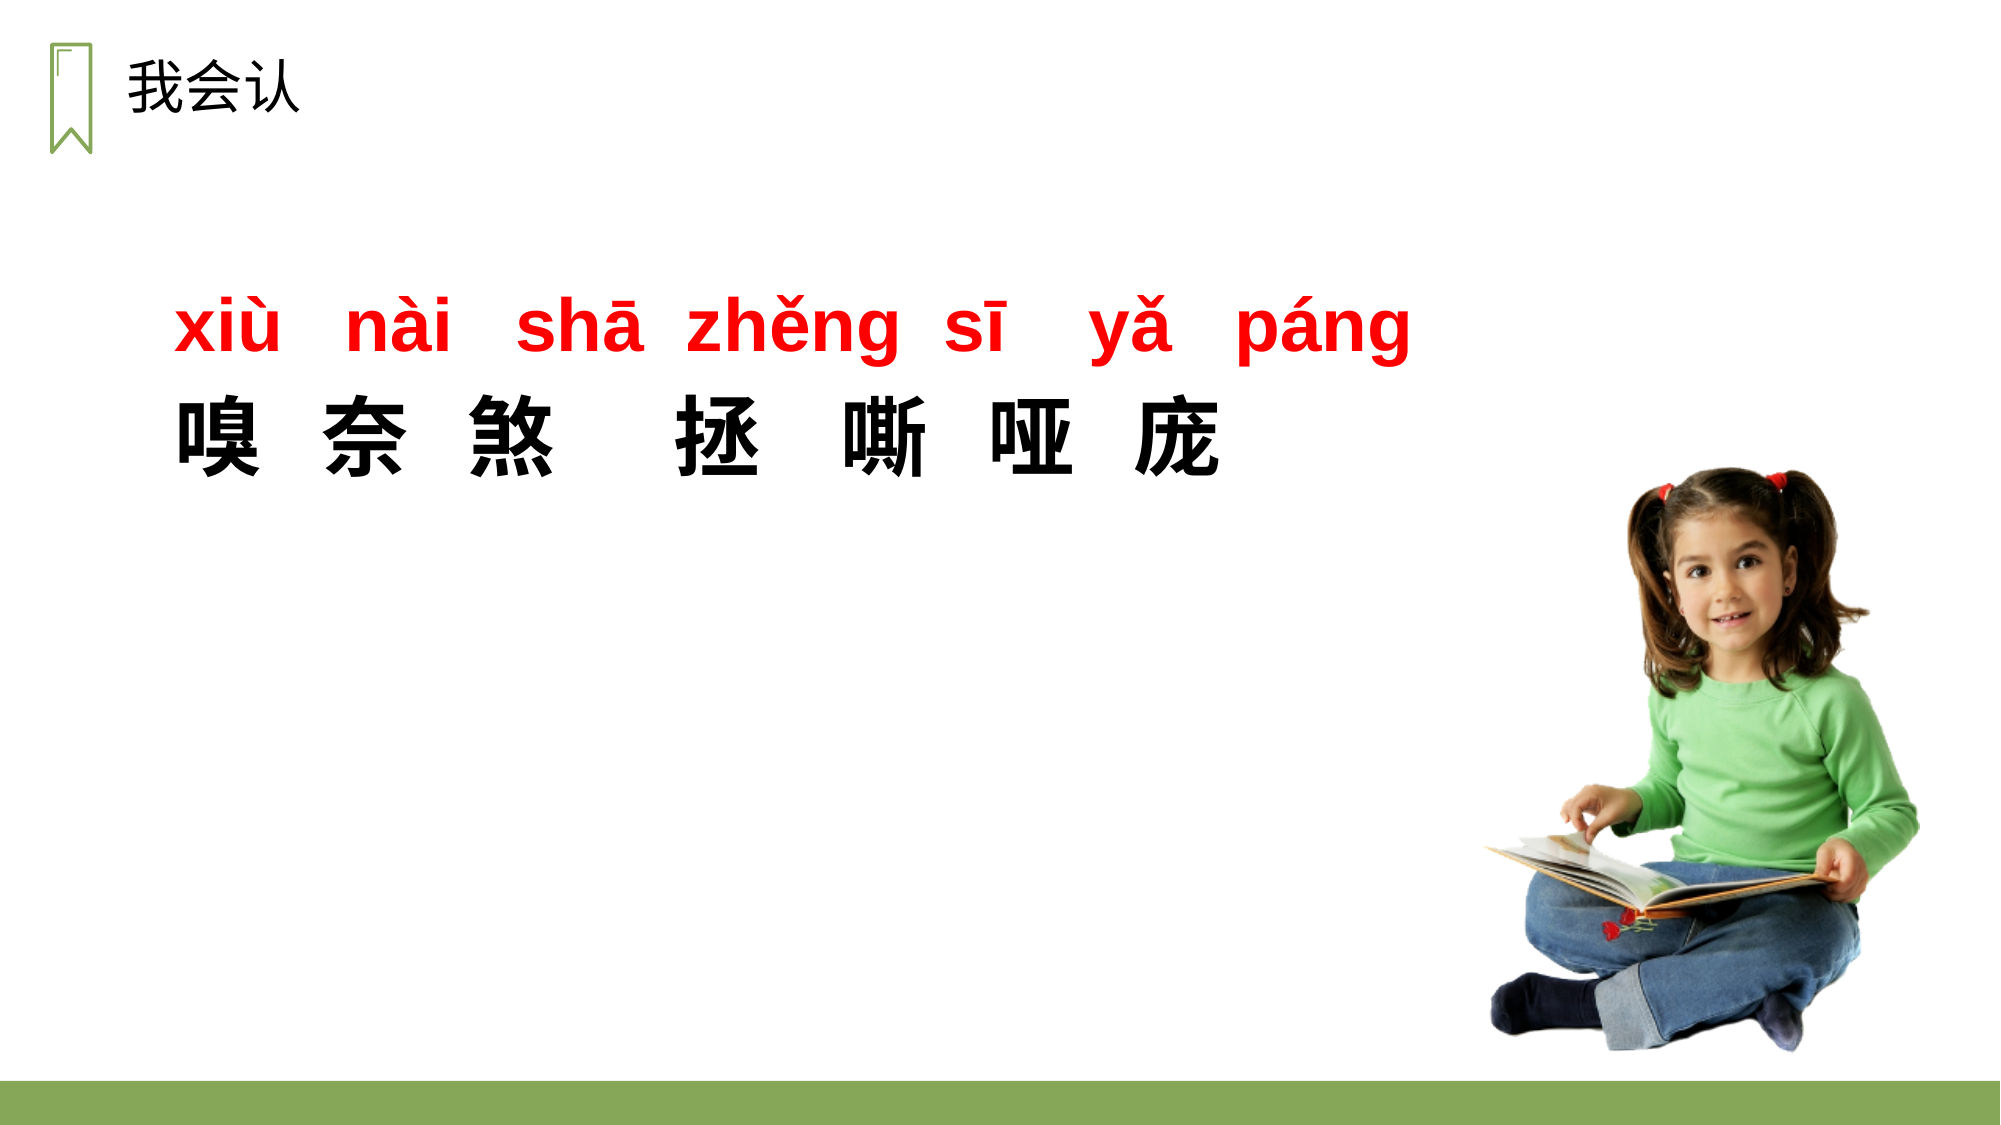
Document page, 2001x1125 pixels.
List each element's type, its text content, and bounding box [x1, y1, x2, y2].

text_box xiù nài shā zhěng sī yǎ páng [159, 268, 1698, 374]
text_box 我会认 [111, 42, 317, 128]
picture [1482, 466, 1920, 1054]
text_box 嗅 奈 煞 拯 嘶 哑 庞 [159, 374, 1604, 495]
